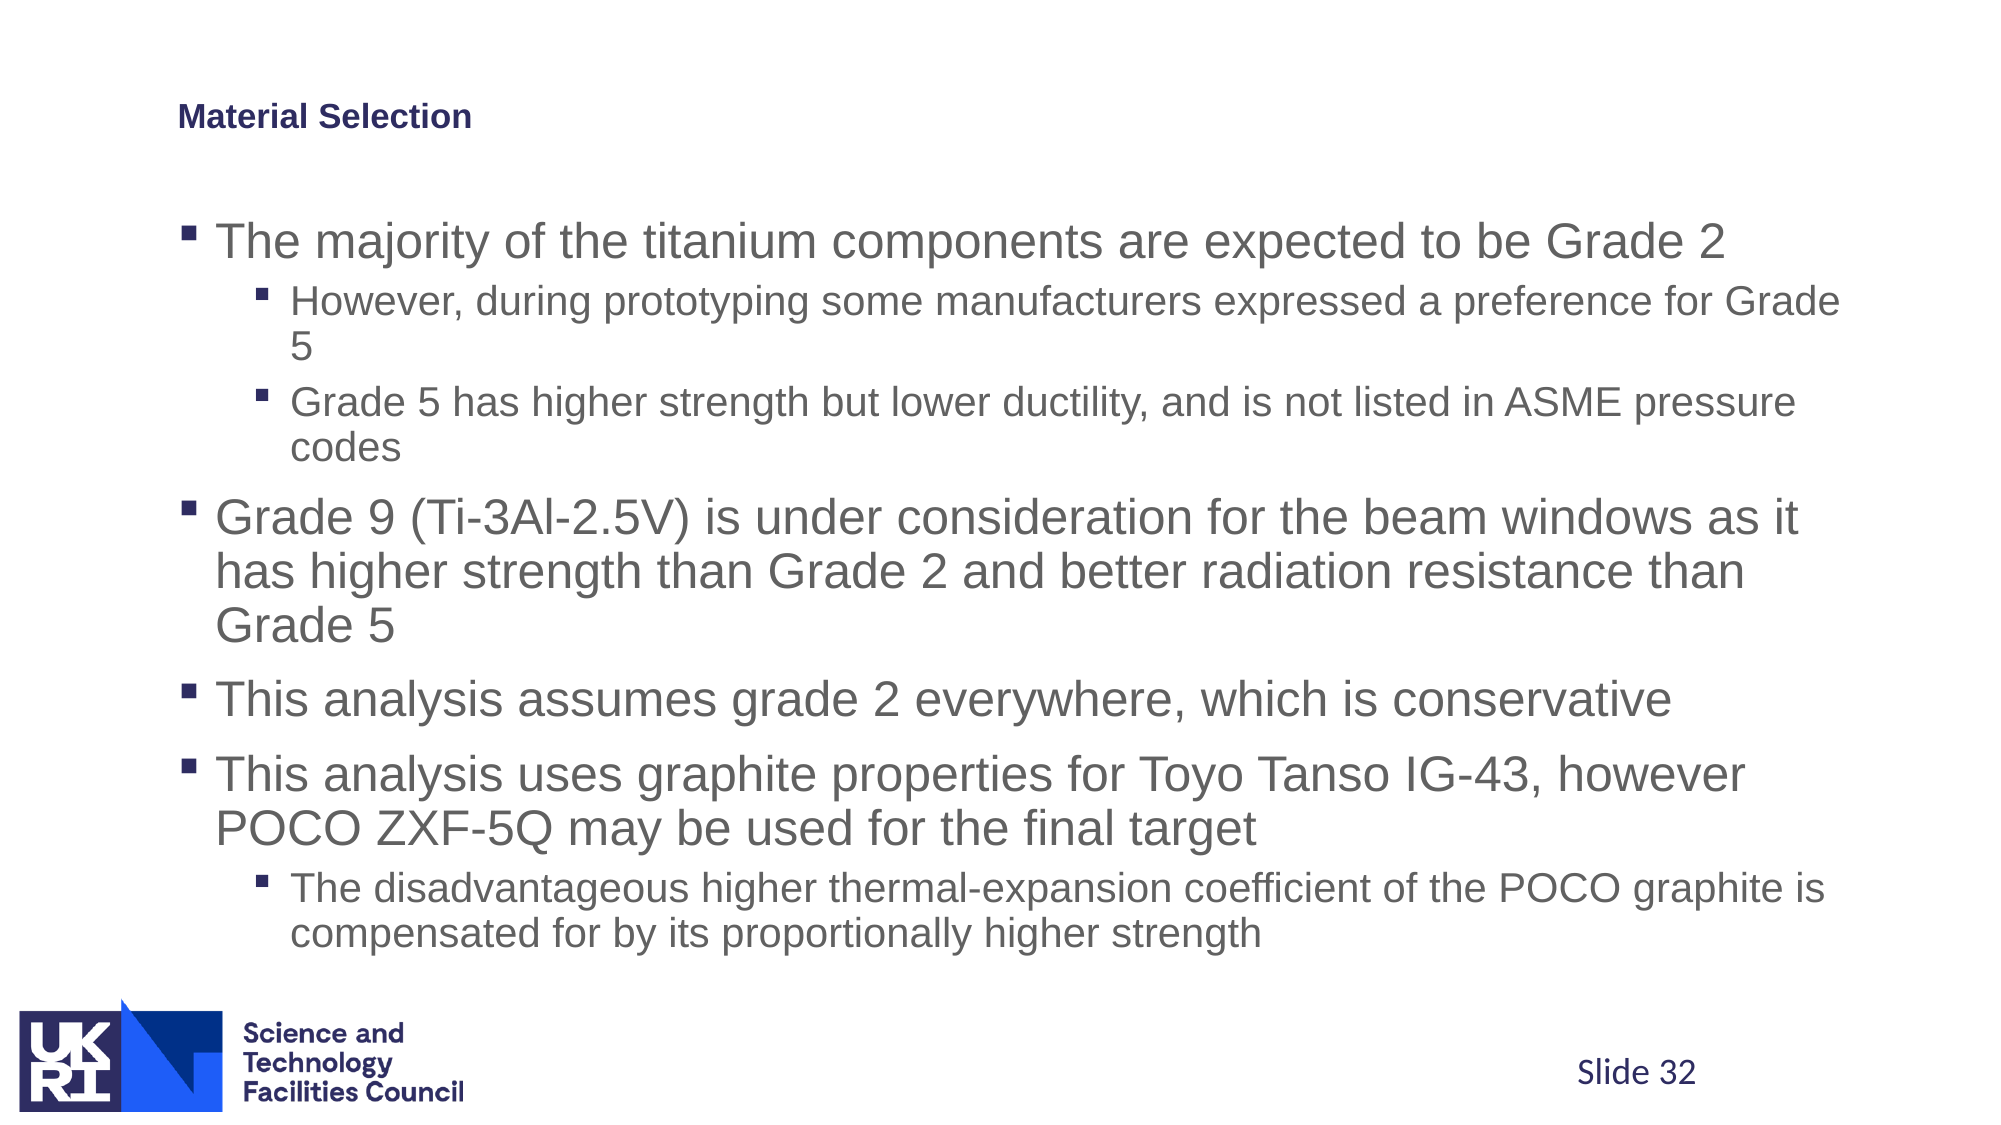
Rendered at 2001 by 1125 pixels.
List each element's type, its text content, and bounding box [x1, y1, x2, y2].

slide_number Slide 32 [1412, 1042, 1863, 1103]
list The majority of the titanium components are expected to be Grade 2 However, during prototyping some manufacturers expressed a preference for Grade 5 Grade 5 has higher strength but lower ductility, and is not listed in ASME pressure codes Grade 9 (Ti-3Al-2.5V) is under consideration for the beam windows as it has higher strength than Grade 2 and better radiation resistance than Grade 5 This analysis assumes grade 2 everywhere, which is conservative This analysis uses graphite properties for Toyo Tanso IG-43, however POCO ZXF-5Q may be used for the final target The disadvantageous higher thermal-expansion coefficient of the POCO graphite is compensated for by its proportionally higher strength [162, 207, 1888, 922]
title Material Selection [162, 90, 1863, 144]
picture [19, 998, 463, 1112]
